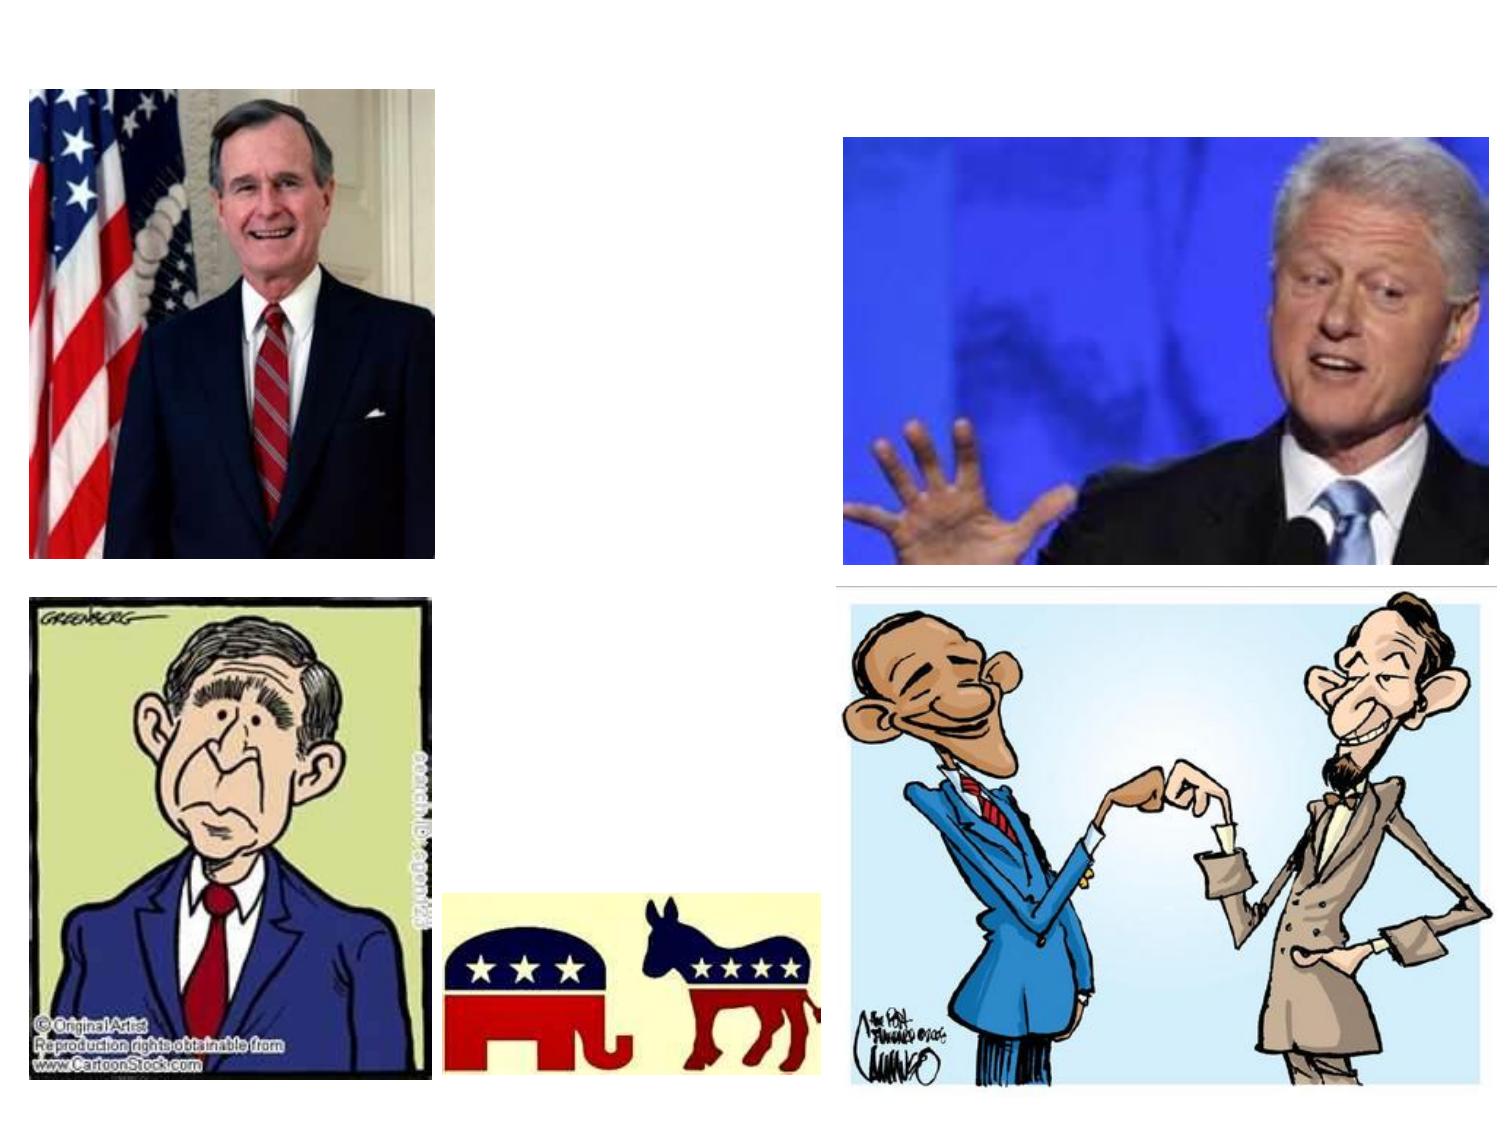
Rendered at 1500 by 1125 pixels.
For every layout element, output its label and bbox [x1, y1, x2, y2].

picture [836, 585, 1498, 1099]
picture [442, 893, 822, 1075]
picture [843, 136, 1489, 566]
picture [29, 89, 435, 559]
list [29, 597, 432, 1081]
